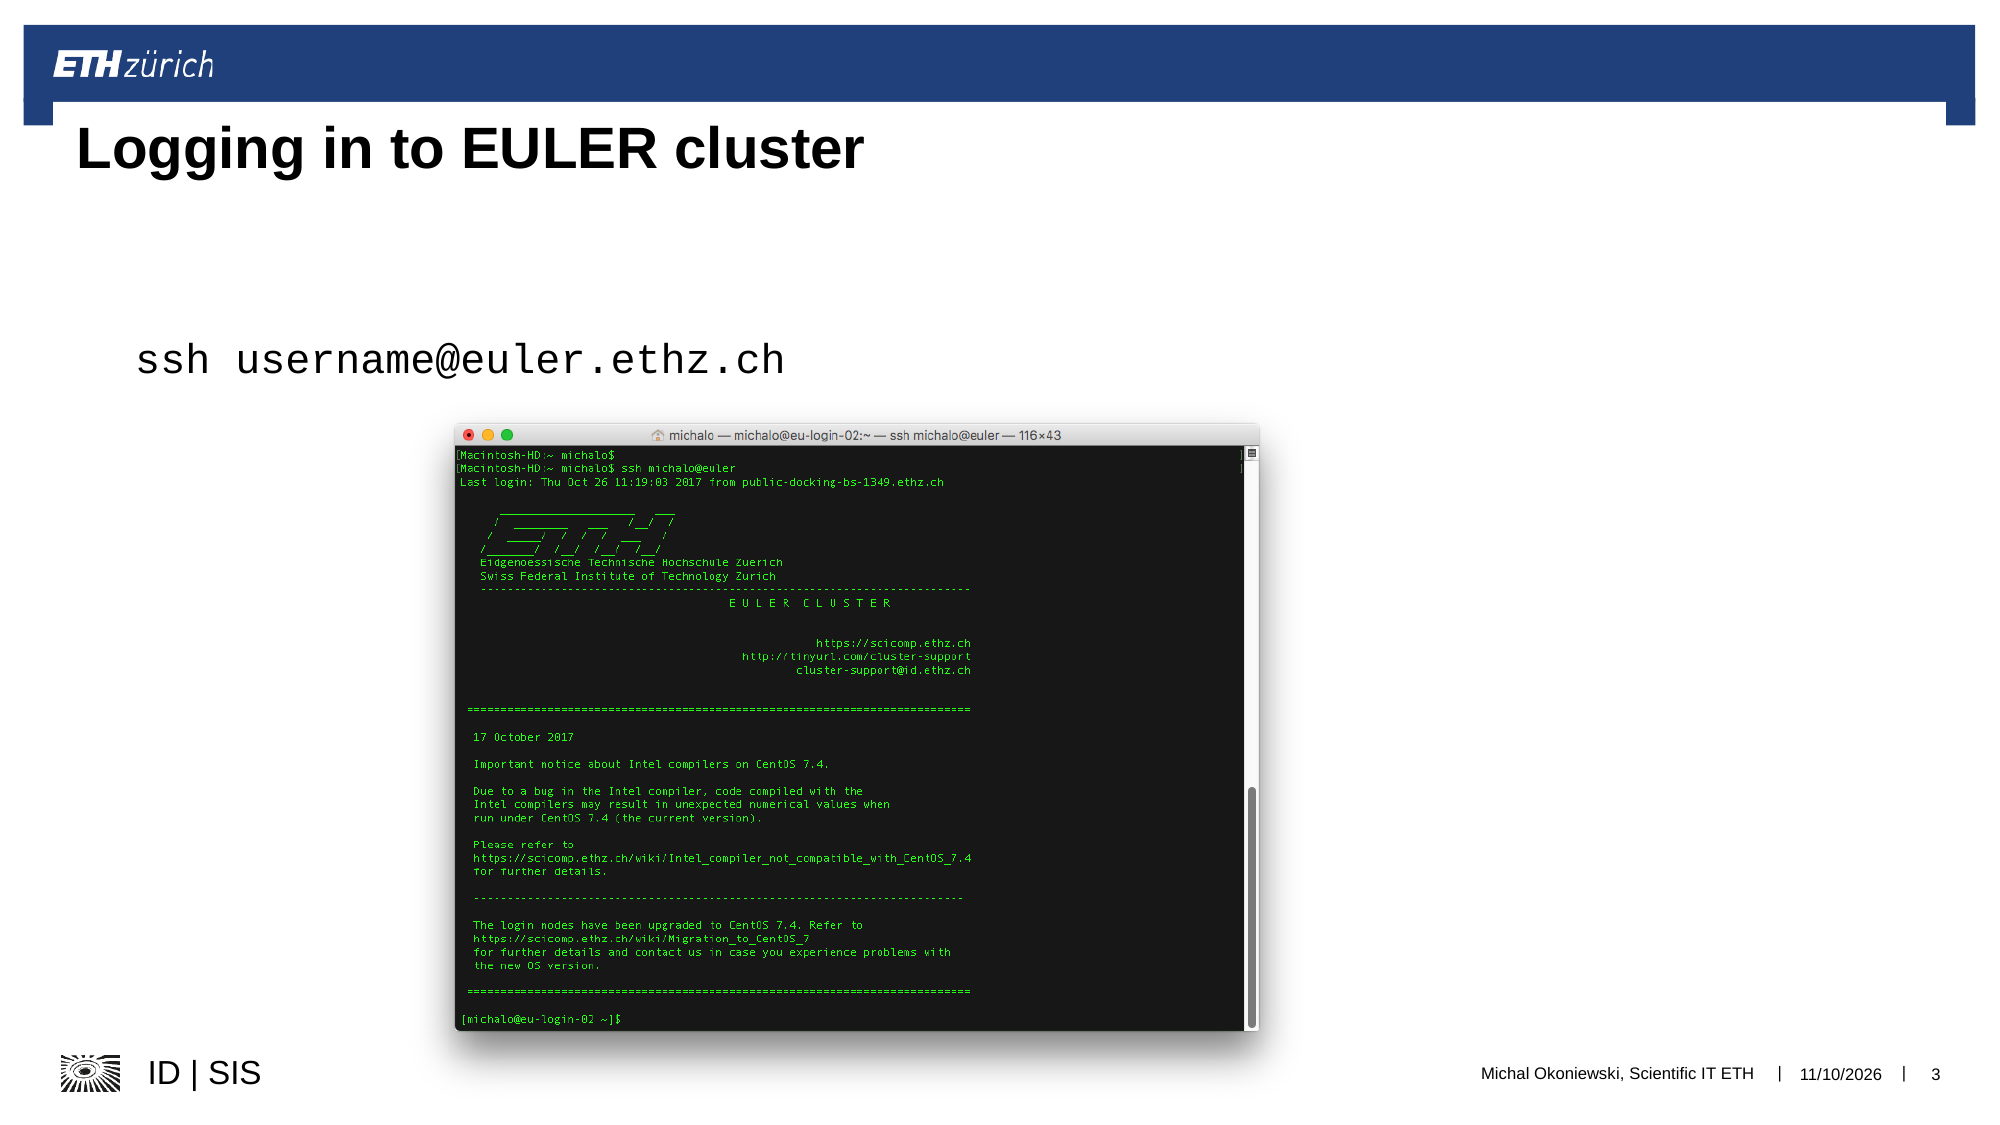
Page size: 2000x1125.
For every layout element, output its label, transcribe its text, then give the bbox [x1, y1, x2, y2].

list ssh username@euler.ethz.ch [53, 332, 1946, 1023]
title Logging in to EULER cluster [53, 101, 1946, 262]
footer Michal Okoniewski, Scientific IT ETH [1314, 1034, 1760, 1111]
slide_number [1790, 1034, 1892, 1112]
picture [401, 392, 1312, 1107]
slide_number 3 [1906, 1034, 1966, 1112]
picture [61, 1055, 120, 1092]
